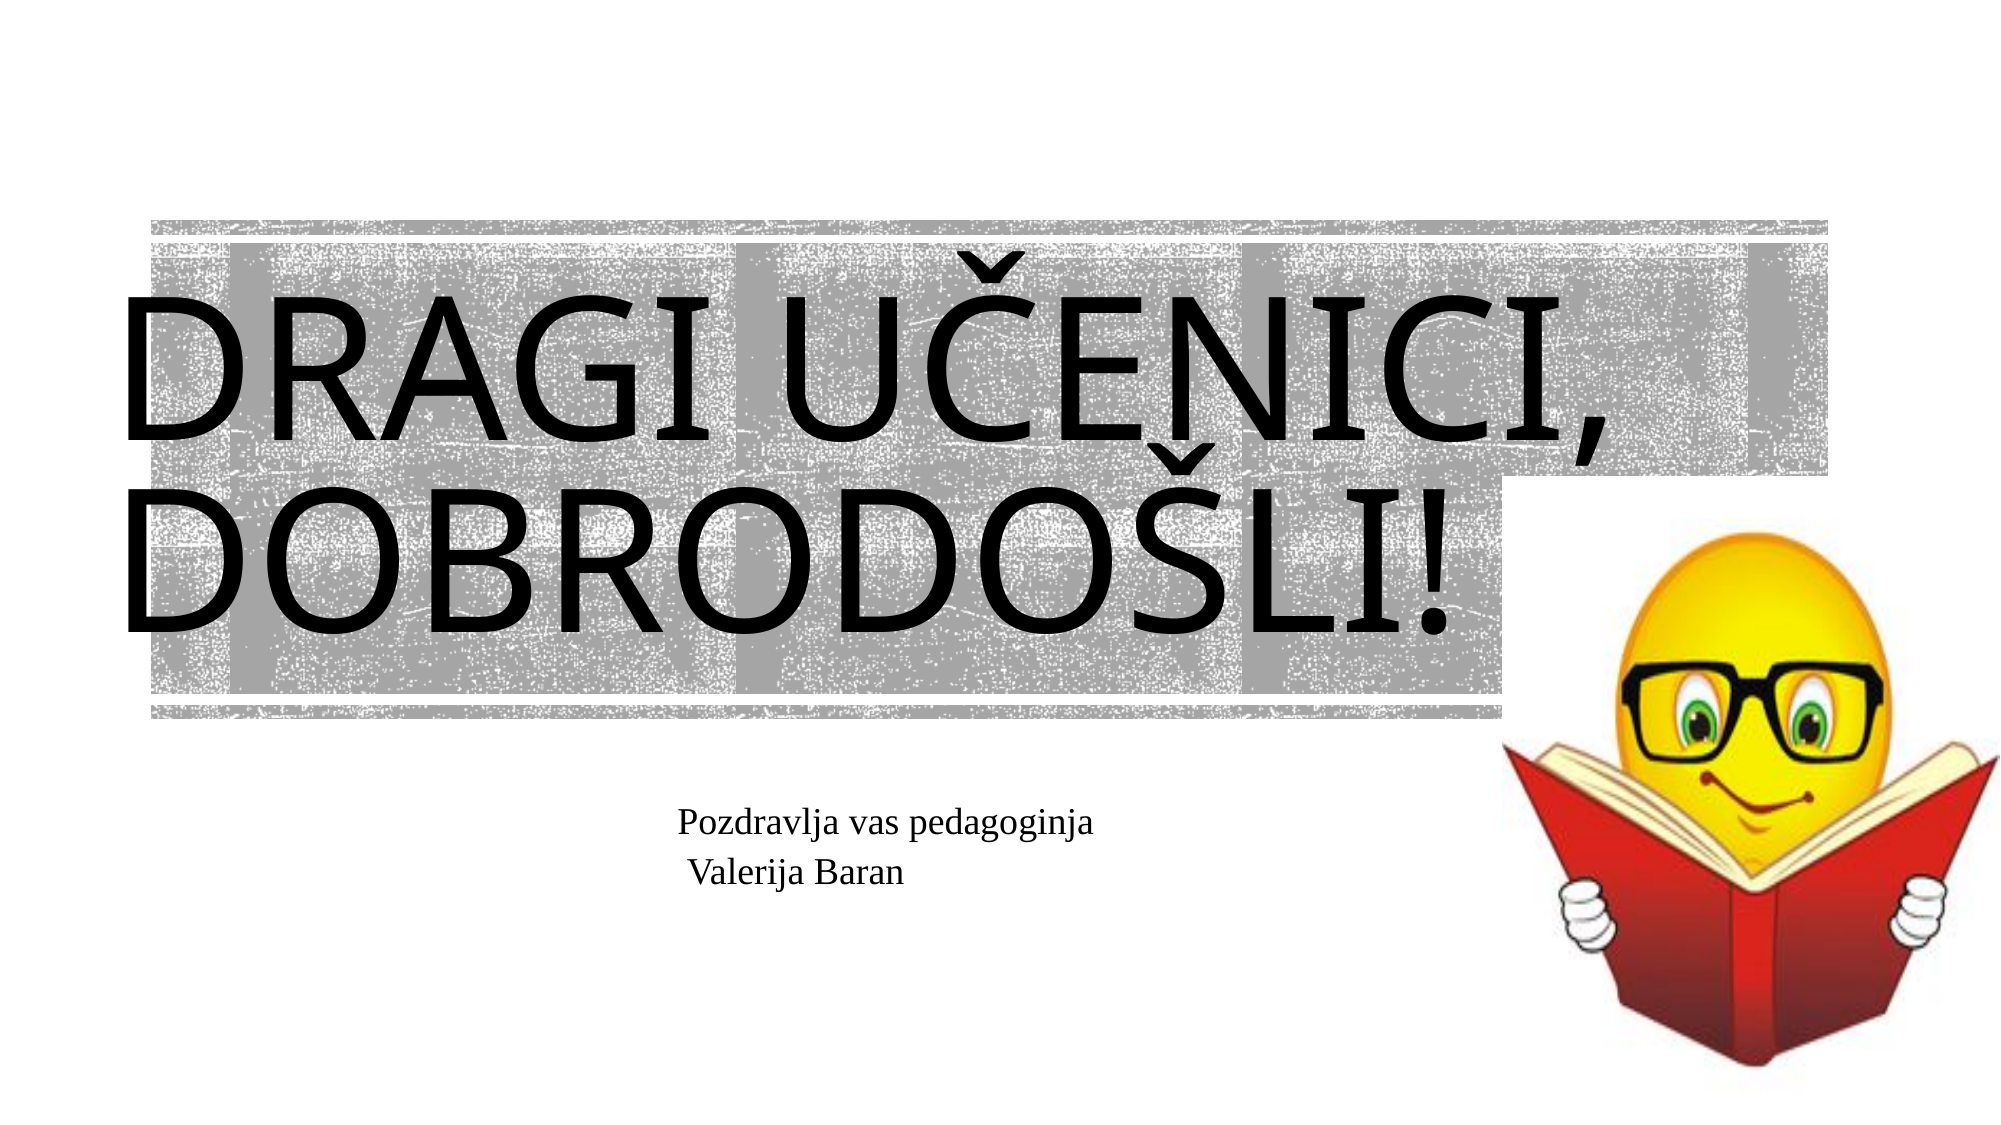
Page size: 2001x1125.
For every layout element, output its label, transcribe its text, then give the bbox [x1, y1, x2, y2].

picture [1501, 476, 2000, 1125]
subtitle Pozdravlja vas pedagoginja Valerija Baran [662, 715, 1496, 899]
title DRAGI UČENICI, DOBRODOŠLI! [94, 283, 1803, 675]
